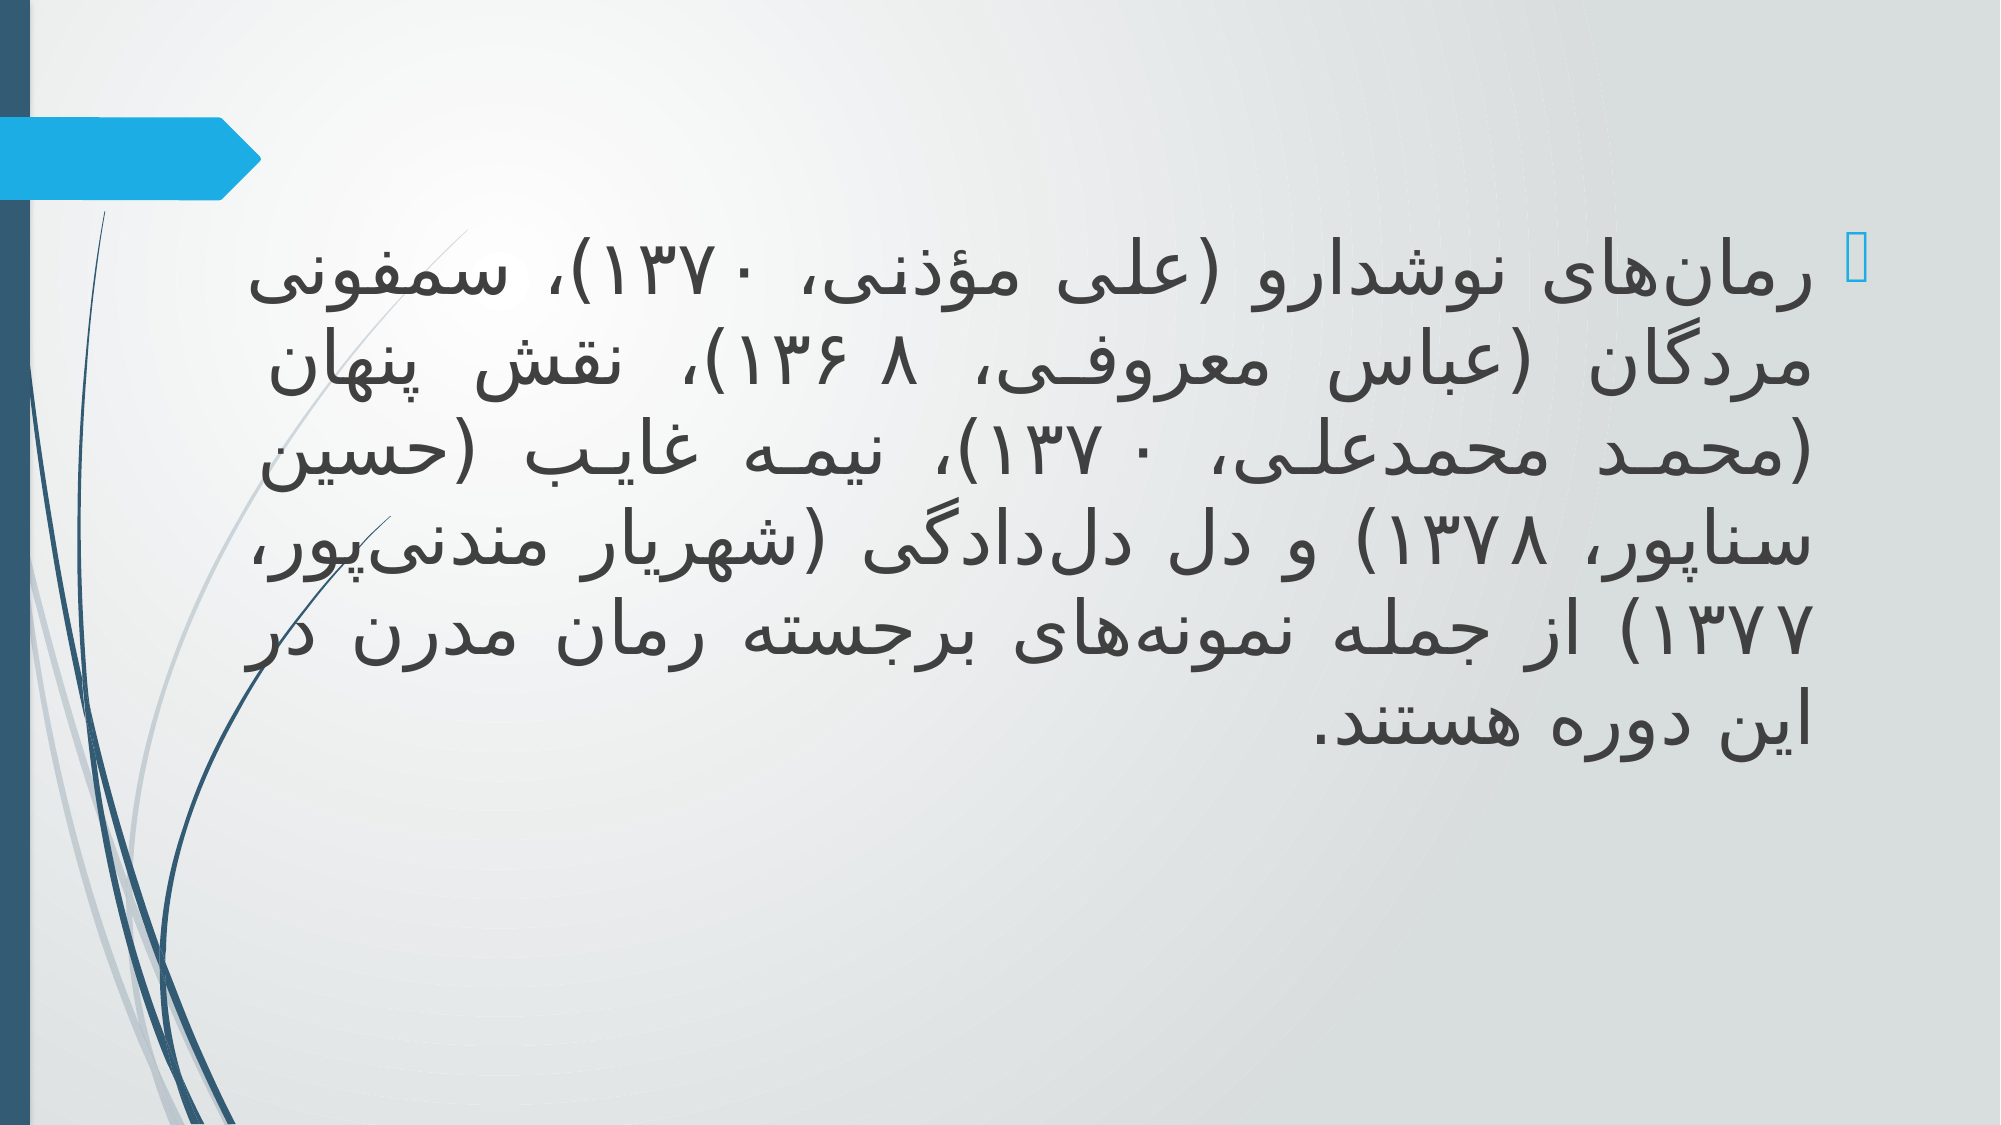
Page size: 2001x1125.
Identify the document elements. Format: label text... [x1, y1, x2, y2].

list رمان‌های نوشدارو (علی مؤذنی، ۱۳۷۰)، سمفونی مردگان (عباس معروفی، ۱۳۶۸)، نقش پنهان (محمد محمدعلی، ۱۳۷۰)، نیمه غایب (حسین سناپور، ۱۳۷۸) و دل دل‌دادگی (شهریار مندنی‌پور، ۱۳۷۷) از جمله نمونه‌های برجسته رمان مدرن در این دوره هستند. [223, 212, 1888, 970]
